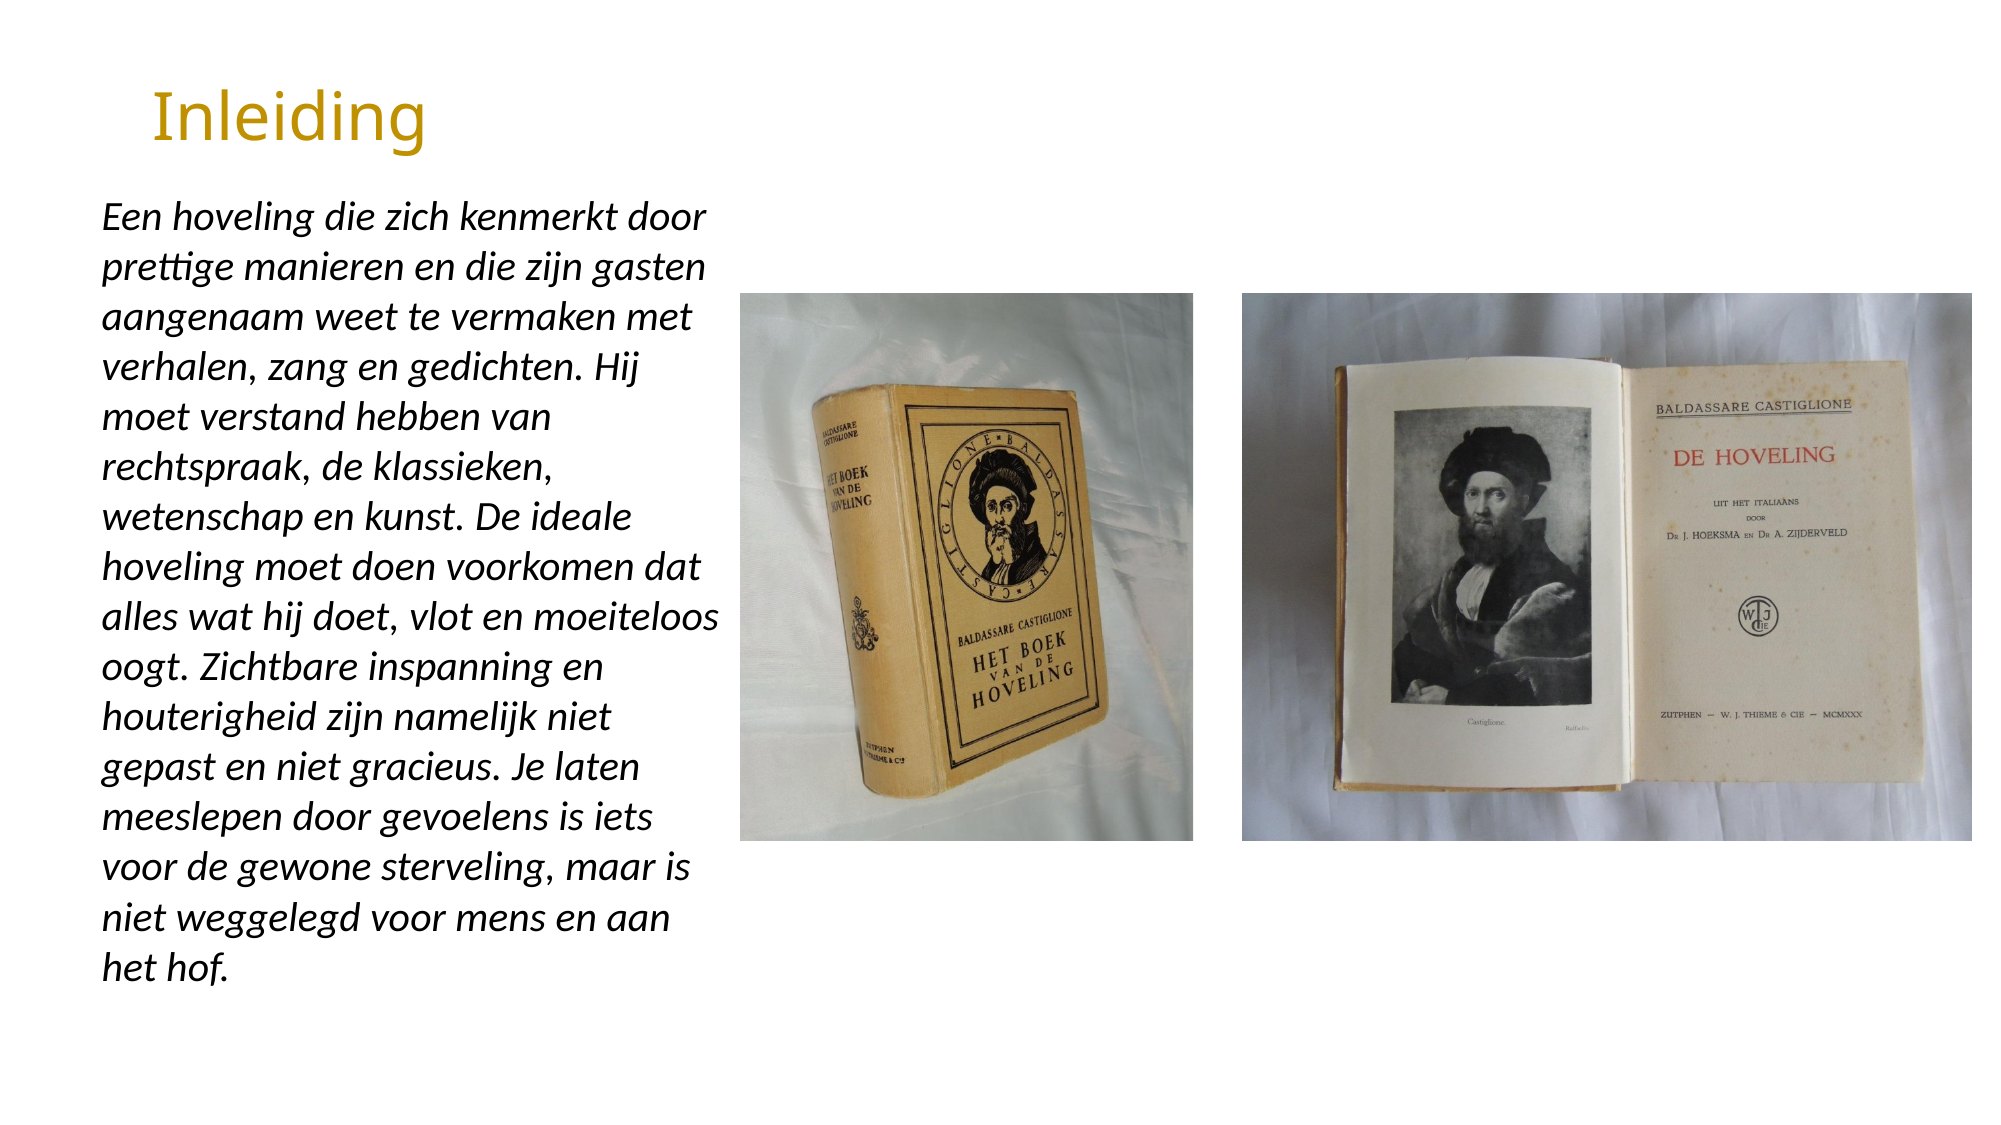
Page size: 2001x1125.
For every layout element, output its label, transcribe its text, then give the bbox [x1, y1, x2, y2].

text_box Een hoveling die zich kenmerkt door prettige manieren en die zijn gasten aangenaam weet te vermaken met verhalen, zang en gedichten. Hij moet verstand hebben van rechtspraak, de klassieken, wetenschap en kunst. De ideale hoveling moet doen voorkomen dat alles wat hij doet, vlot en moeiteloos oogt. Zichtbare inspanning en houterigheid zijn namelijk niet gepast en niet gracieus. Je laten meeslepen door gevoelens is iets voor de gewone sterveling, maar is niet weggelegd voor mens en aan het hof. [86, 181, 741, 997]
picture [1242, 292, 1972, 841]
picture [740, 292, 1194, 841]
text_box Inleiding [137, 75, 783, 162]
